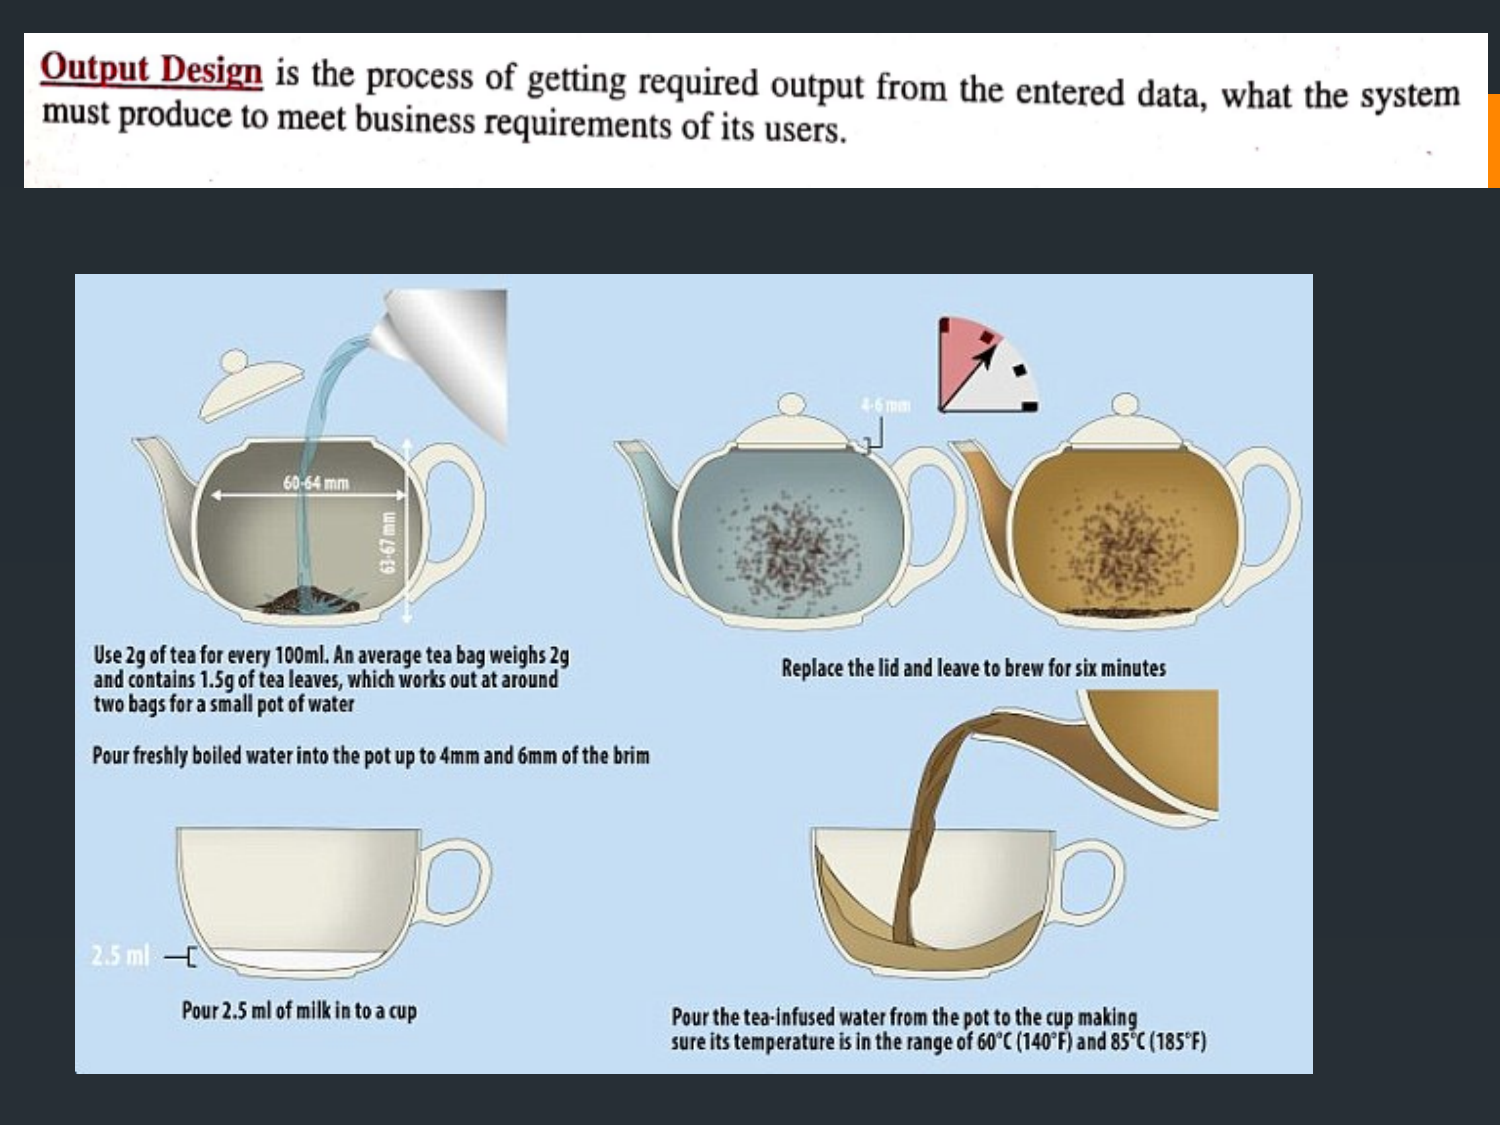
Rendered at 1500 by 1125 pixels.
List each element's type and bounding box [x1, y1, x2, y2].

picture [74, 274, 1313, 1074]
picture [24, 32, 1488, 188]
